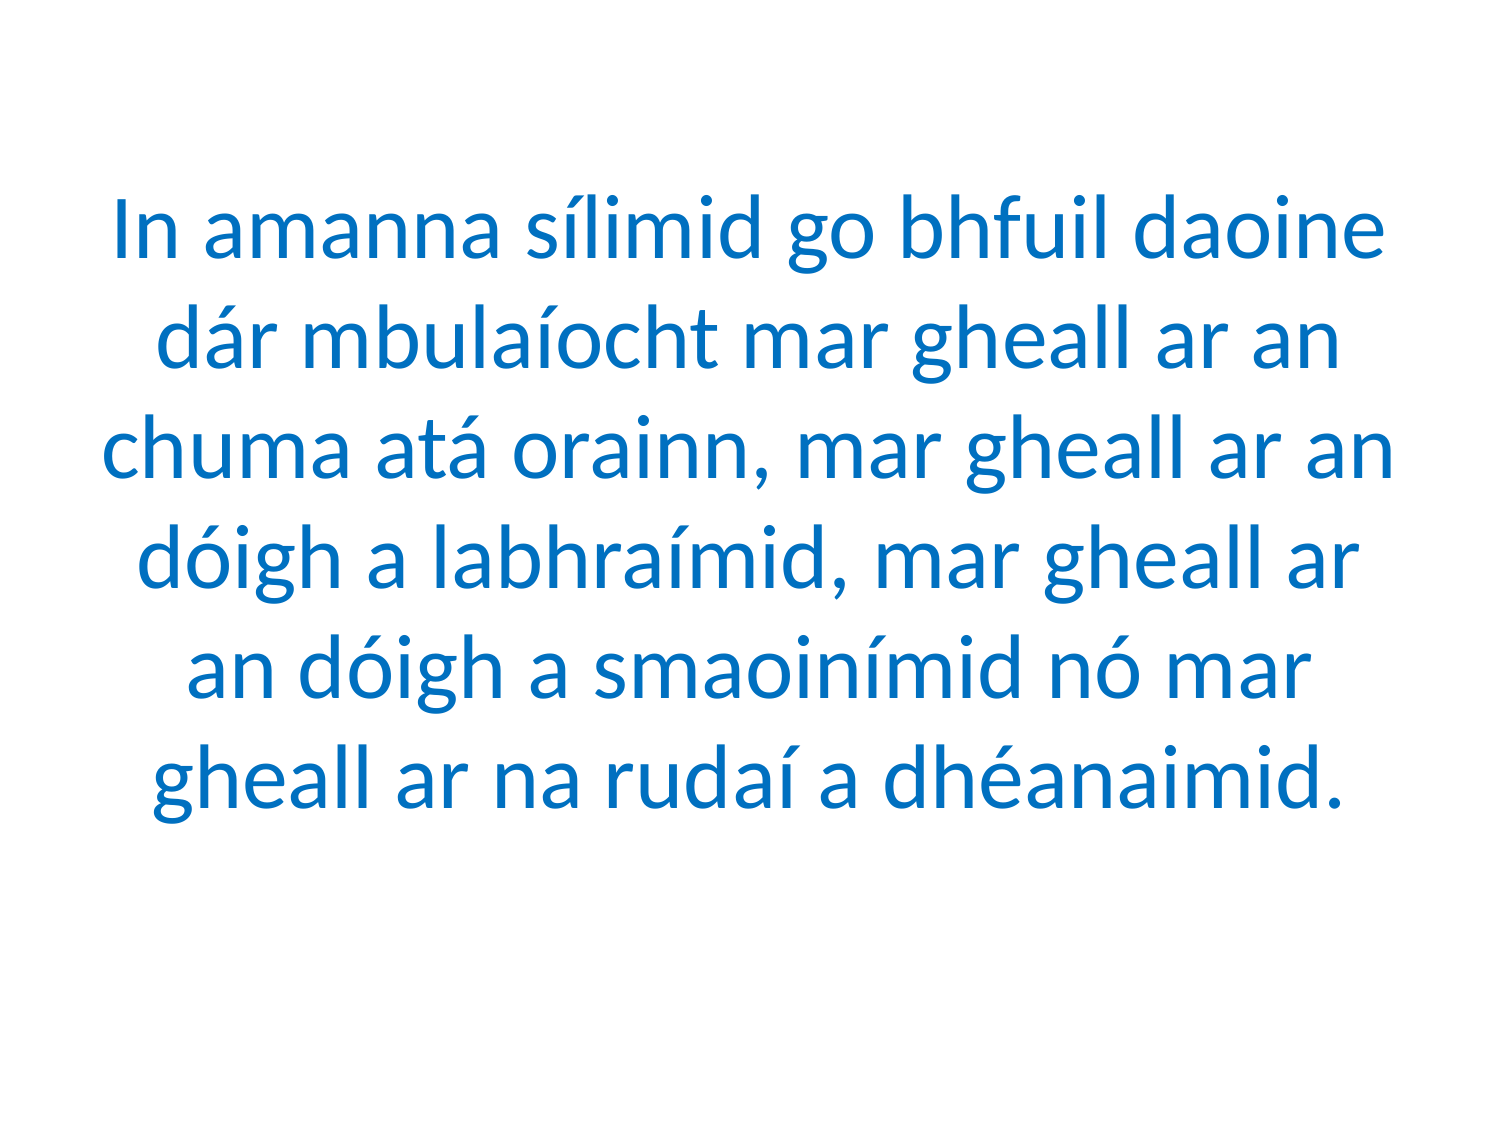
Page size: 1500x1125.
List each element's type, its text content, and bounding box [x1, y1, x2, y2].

title In amanna sílimid go bhfuil daoine dár mbulaíocht mar gheall ar an chuma atá orainn, mar gheall ar an dóigh a labhraímid, mar gheall ar an dóigh a smaoinímid nó mar gheall ar na rudaí a dhéanaimid. [75, 45, 1425, 950]
